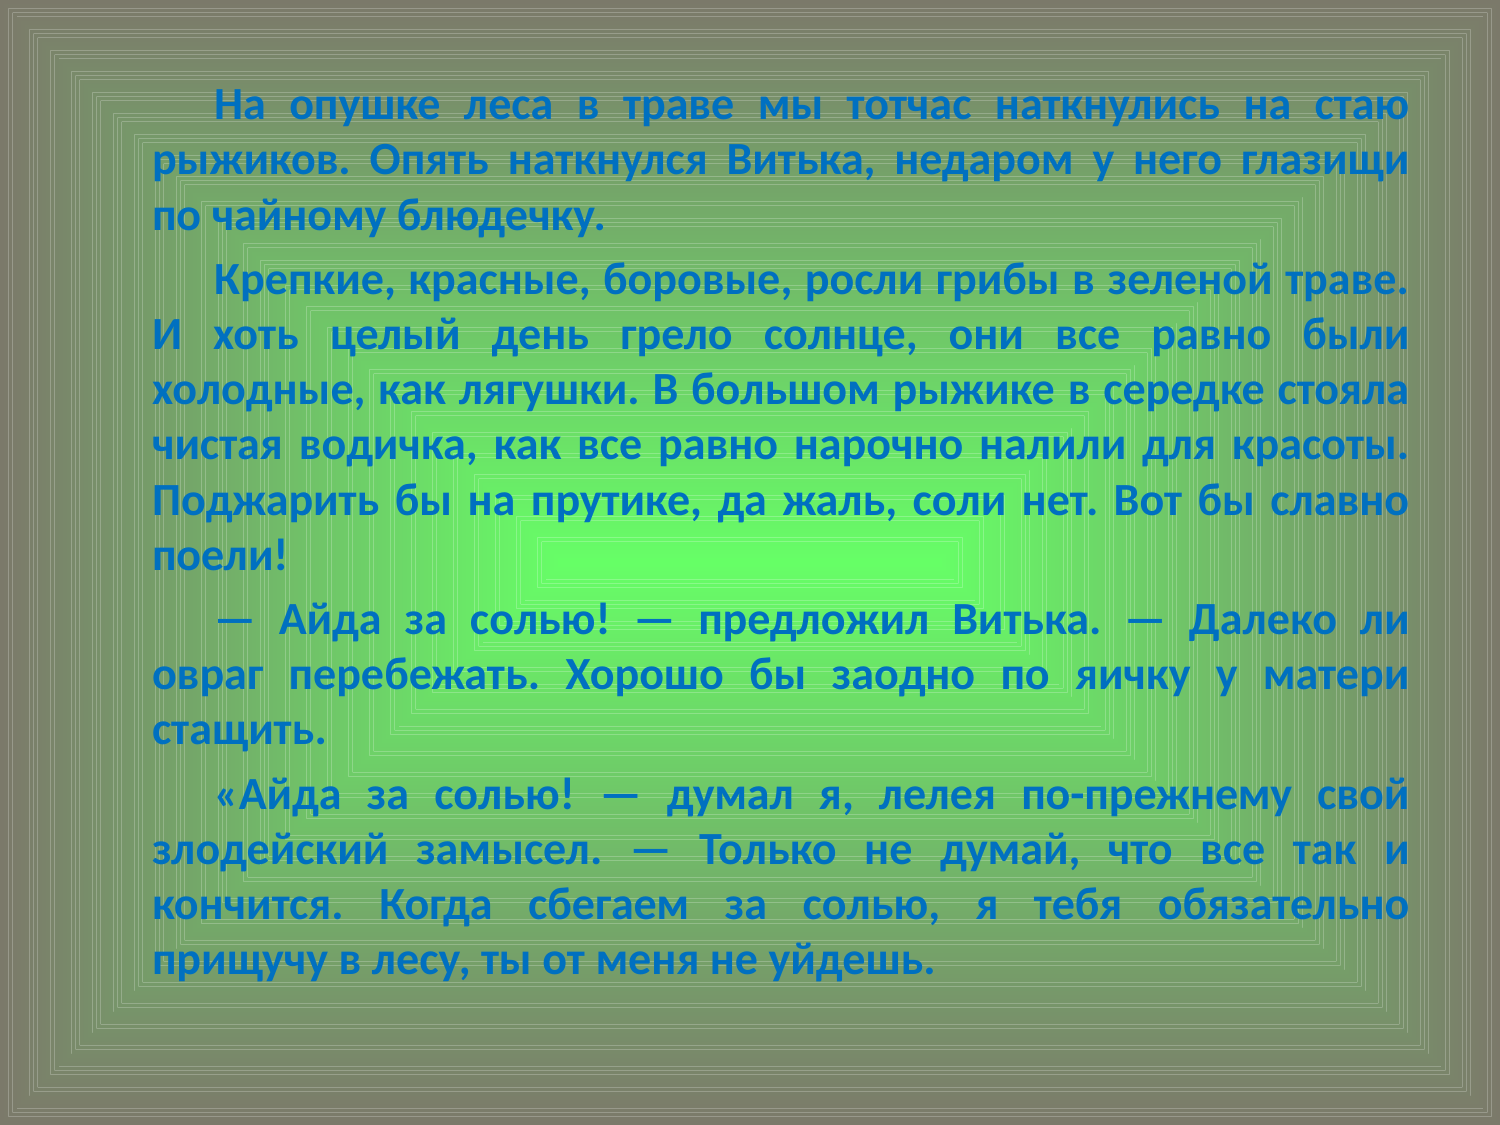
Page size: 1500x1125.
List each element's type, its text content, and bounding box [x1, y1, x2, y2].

list На опушке леса в траве мы тотчас наткнулись на стаю рыжиков. Опять наткнулся Витька, недаром у него глазищи по чайному блюдечку. Крепкие, красные, боровые, росли грибы в зеленой траве. И хоть целый день грело солнце, они все равно были холодные, как лягушки. В большом рыжике в середке стояла чистая водичка, как все равно нарочно налили для красоты. Поджарить бы на прутике, да жаль, соли нет. Вот бы славно поели! — Айда за солью! — предложил Витька. — Далеко ли овраг перебежать. Хорошо бы заодно по яичку у матери стащить. «Айда за солью! — думал я, лелея по-прежнему свой злодейский замысел. — Только не думай, что все так и кончится. Когда сбегаем за солью, я тебя обязательно прищучу в лесу, ты от меня не уйдешь. [75, 66, 1425, 1005]
